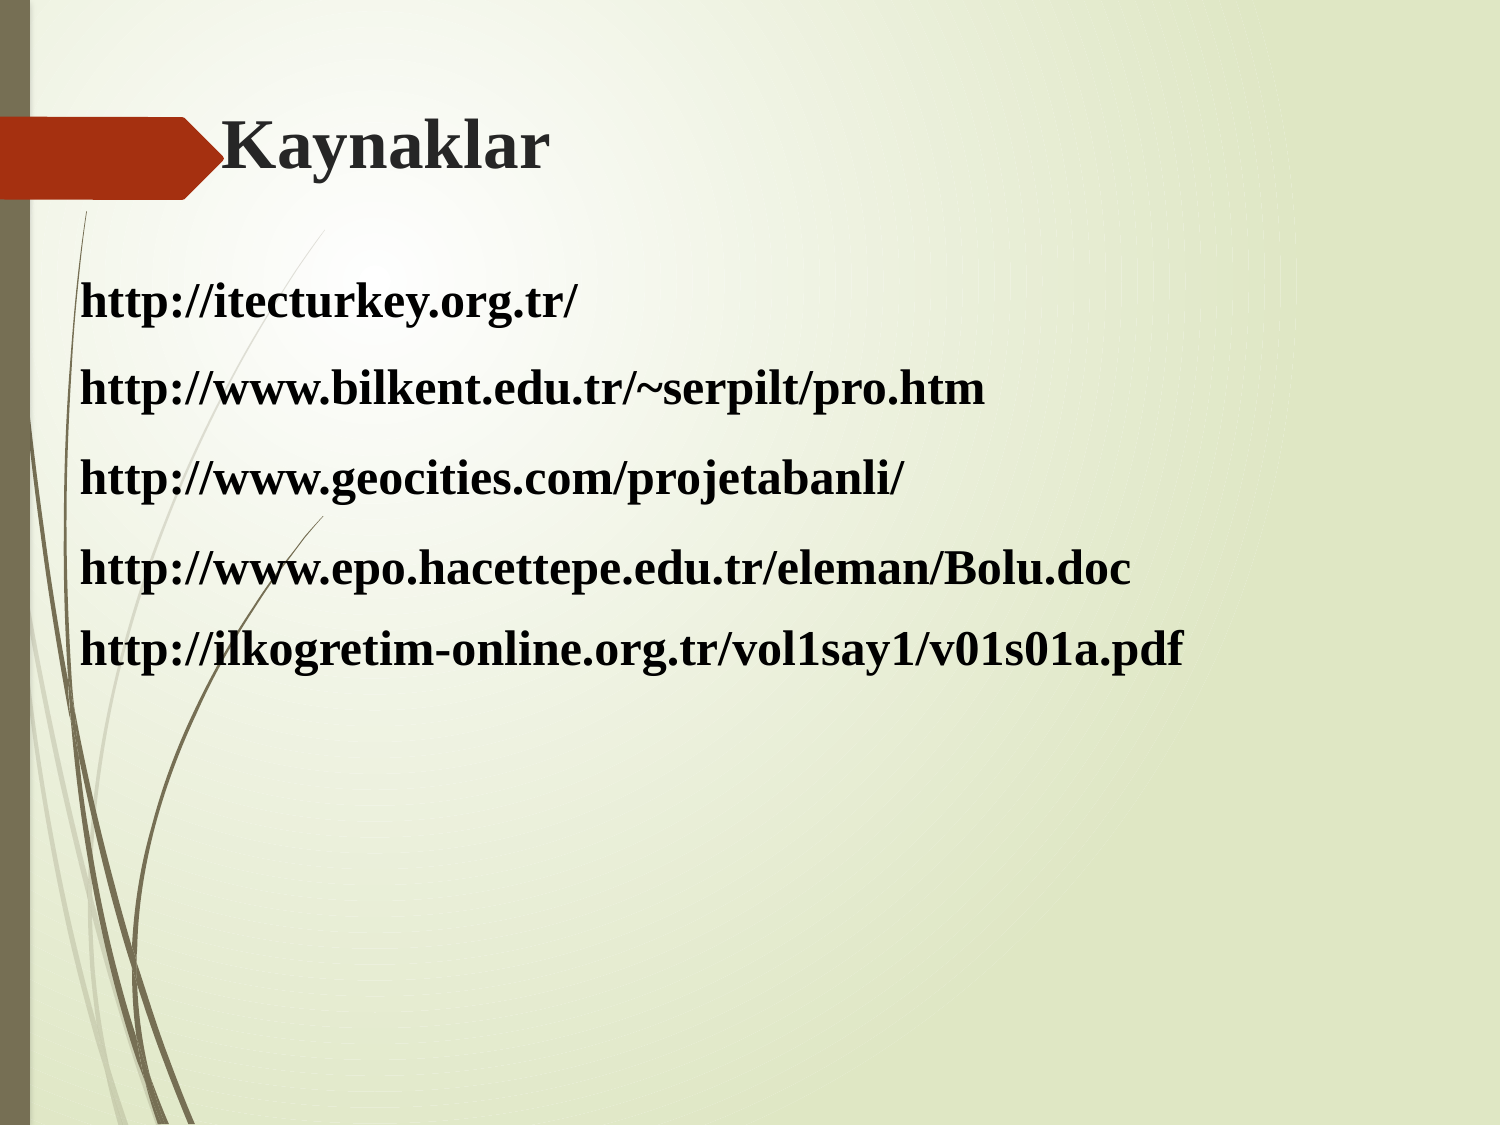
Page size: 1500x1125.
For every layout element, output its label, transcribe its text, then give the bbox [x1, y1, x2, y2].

list http://itecturkey.org.tr/ [64, 260, 1483, 1003]
title Kaynaklar [206, 90, 1500, 278]
text_box http://www.bilkent.edu.tr/~serpilt/pro.htm http://www.geocities.com/projetabanli/ http://www.epo.hacettepe.edu.tr/eleman/Bolu.doc http://ilkogretim-online.org.tr/vol1say1/v01s01a.pdf [64, 338, 1235, 683]
